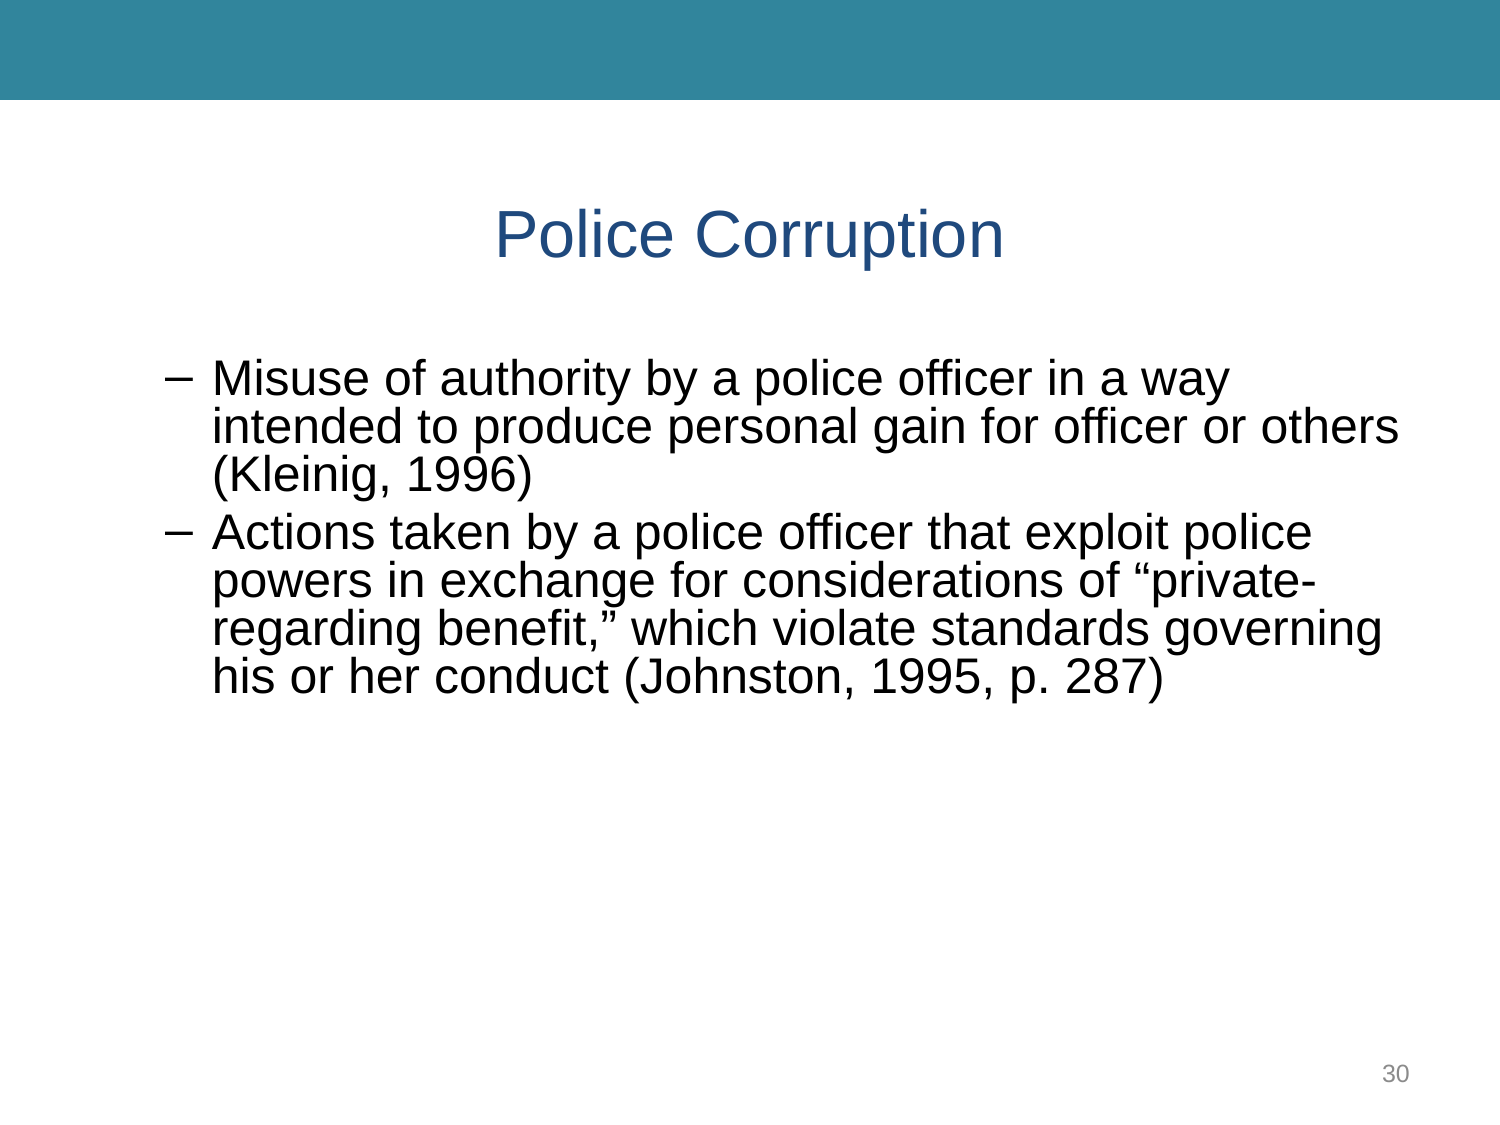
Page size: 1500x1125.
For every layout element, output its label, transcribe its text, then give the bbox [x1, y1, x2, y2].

list Misuse of authority by a police officer in a way intended to produce personal gain for officer or others (Kleinig, 1996) Actions taken by a police officer that exploit police powers in exchange for considerations of “private-regarding benefit,” which violate standards governing his or her conduct (Johnston, 1995, p. 287) [75, 350, 1425, 1005]
slide_number 30 [1350, 1042, 1425, 1103]
title Police Corruption [75, 137, 1425, 325]
